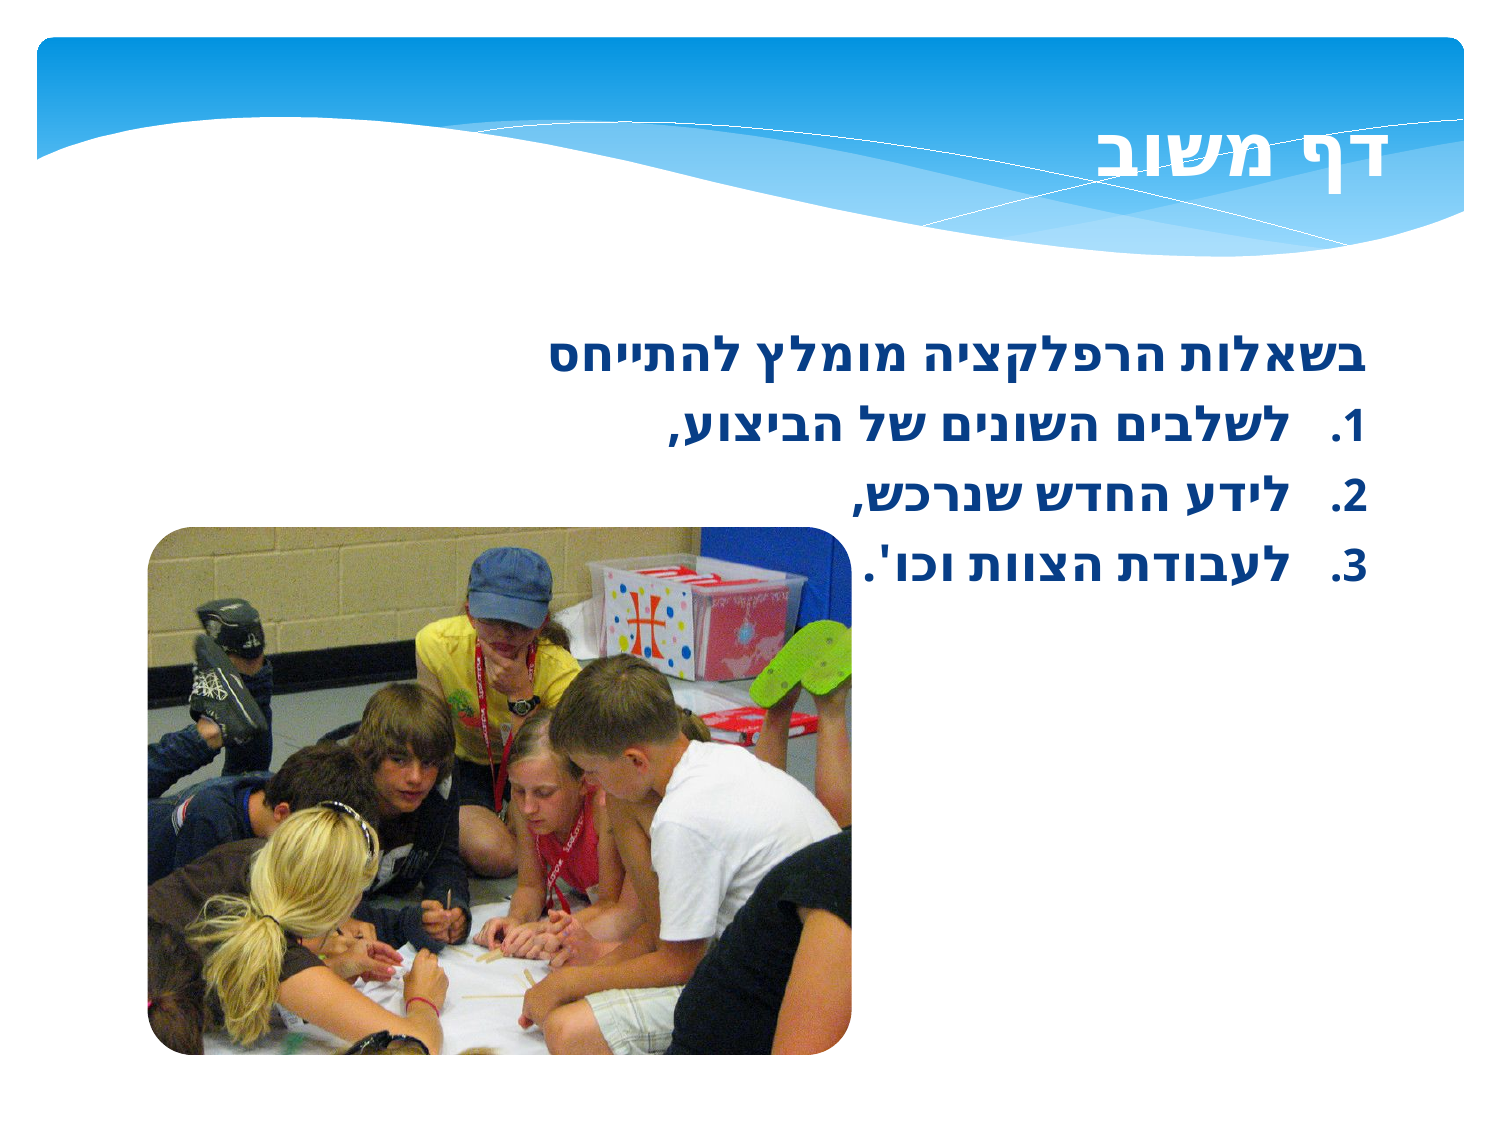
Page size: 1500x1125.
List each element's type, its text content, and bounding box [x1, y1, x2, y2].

picture [147, 526, 852, 1056]
text_box דף משוב [49, 37, 1446, 255]
text_box בשאלות הרפלקציה מומלץ להתייחס לשלבים השונים של הביצוע, לידע החדש שנרכש, לעבודת הצוות וכו'. [112, 314, 1383, 1040]
